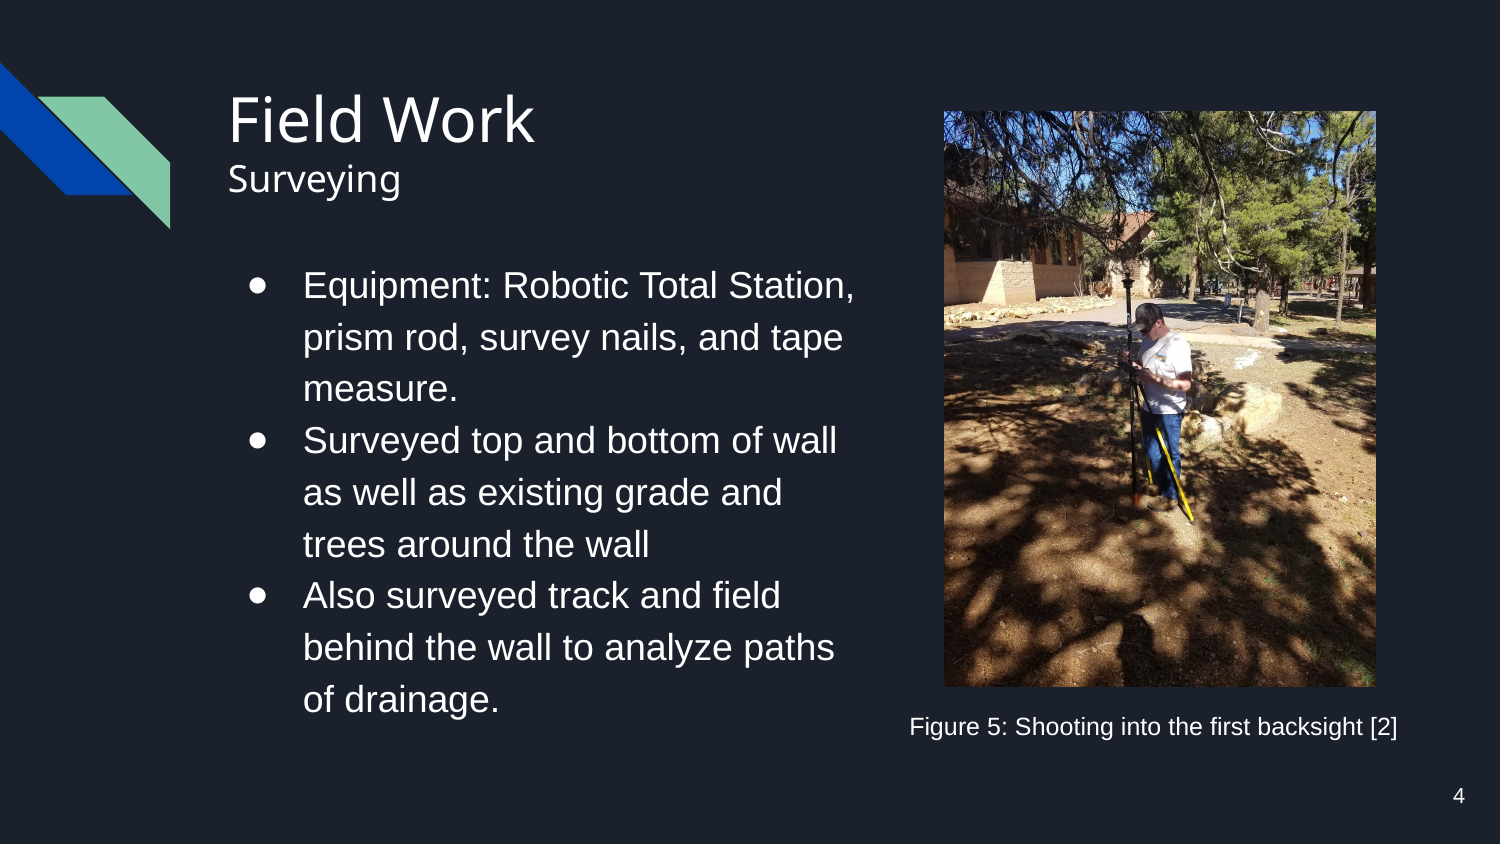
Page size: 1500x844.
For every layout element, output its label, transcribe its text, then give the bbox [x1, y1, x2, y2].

title Field Work Surveying [212, 64, 1368, 215]
picture [944, 111, 1377, 687]
slide_number 4 [1389, 764, 1480, 830]
text_box Figure 5: Shooting into the first backsight [2] [894, 693, 1426, 759]
list Equipment: Robotic Total Station, prism rod, survey nails, and tape measure. Surveyed top and bottom of wall as well as existing grade and trees around the wall Also surveyed track and field behind the wall to analyze paths of drainage. [212, 239, 873, 735]
